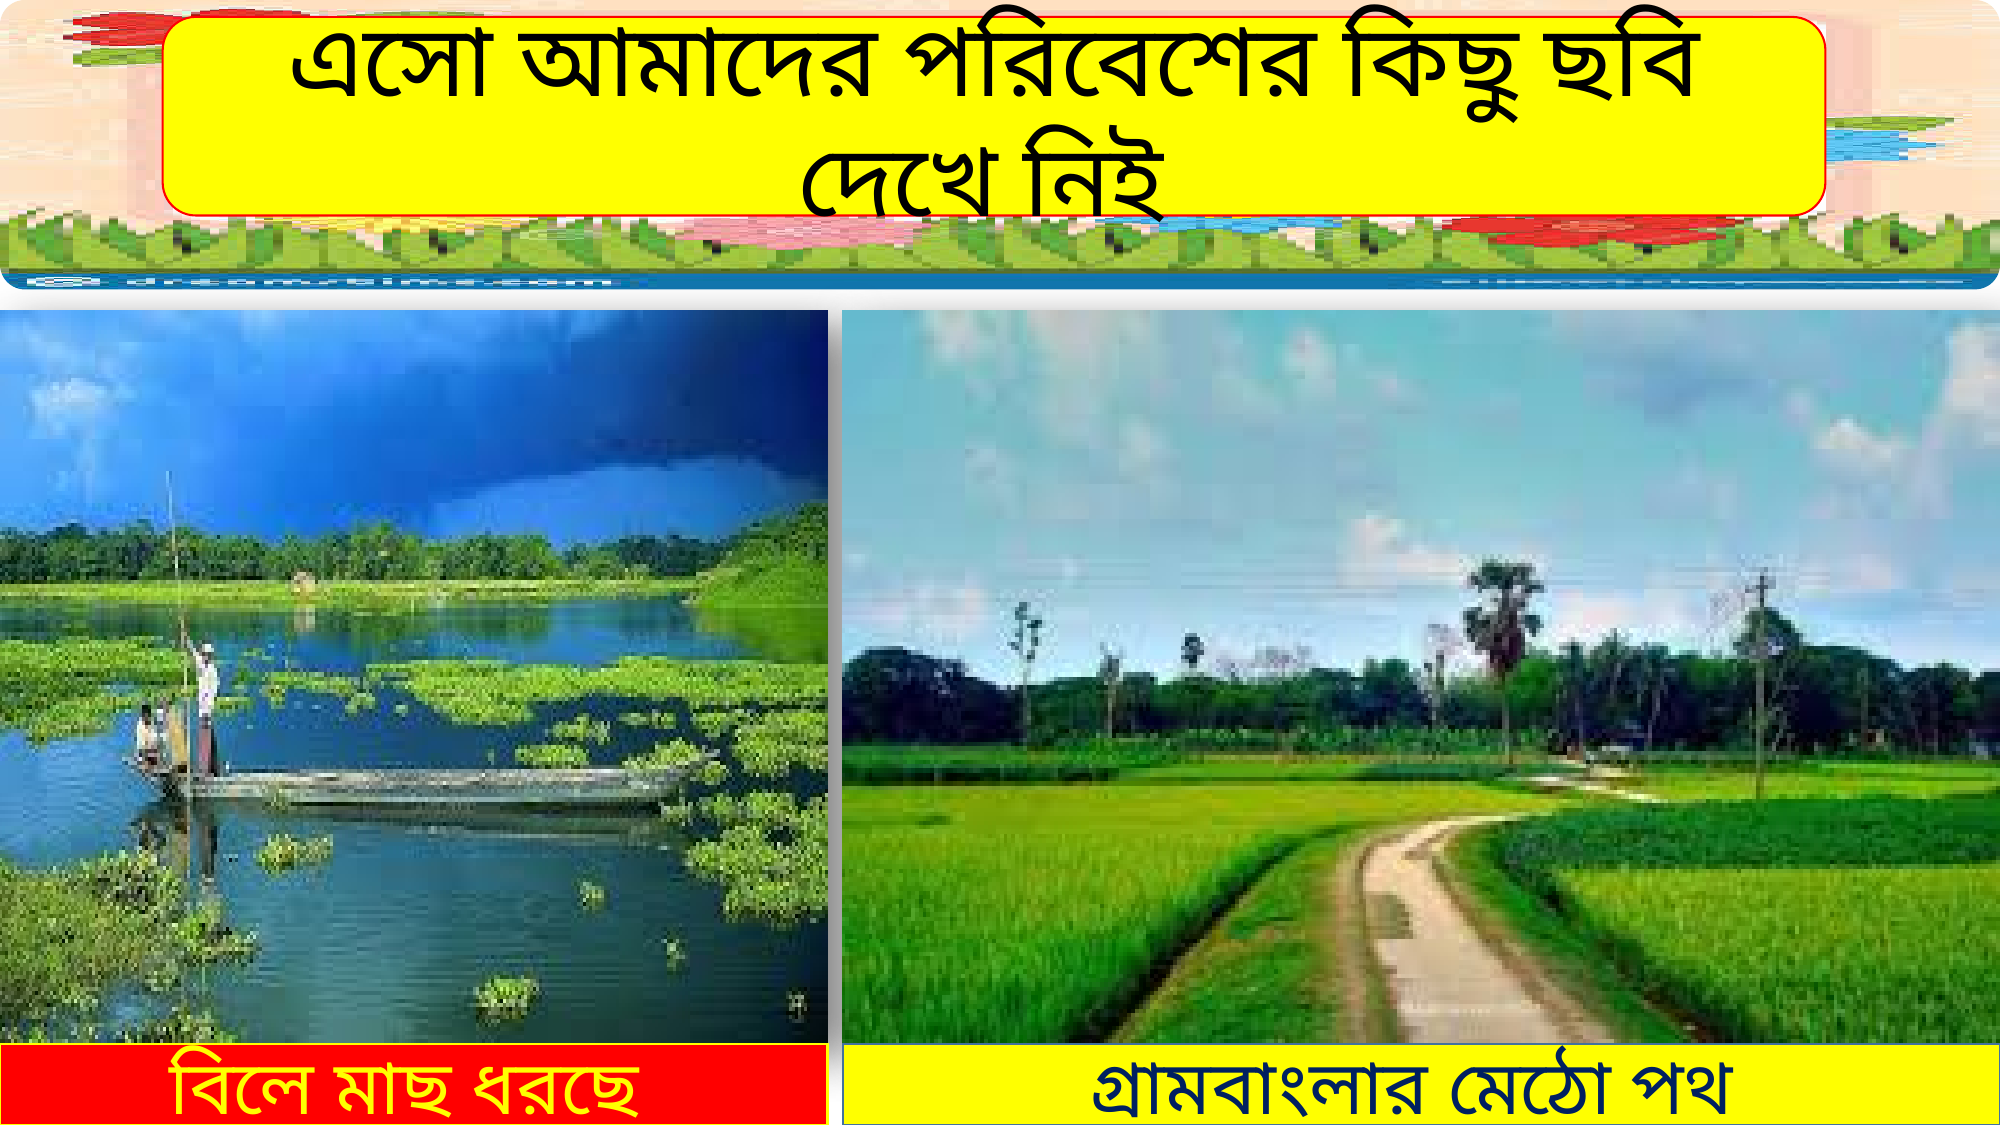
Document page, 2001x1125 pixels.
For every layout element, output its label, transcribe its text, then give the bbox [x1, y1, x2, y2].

picture [0, 0, 2000, 290]
text_box গ্রামবাংলার মেঠো পথ [842, 1044, 2000, 1125]
picture [0, 310, 828, 1044]
text_box বিলে মাছ ধরছে [0, 1043, 829, 1125]
picture [842, 310, 2000, 1044]
